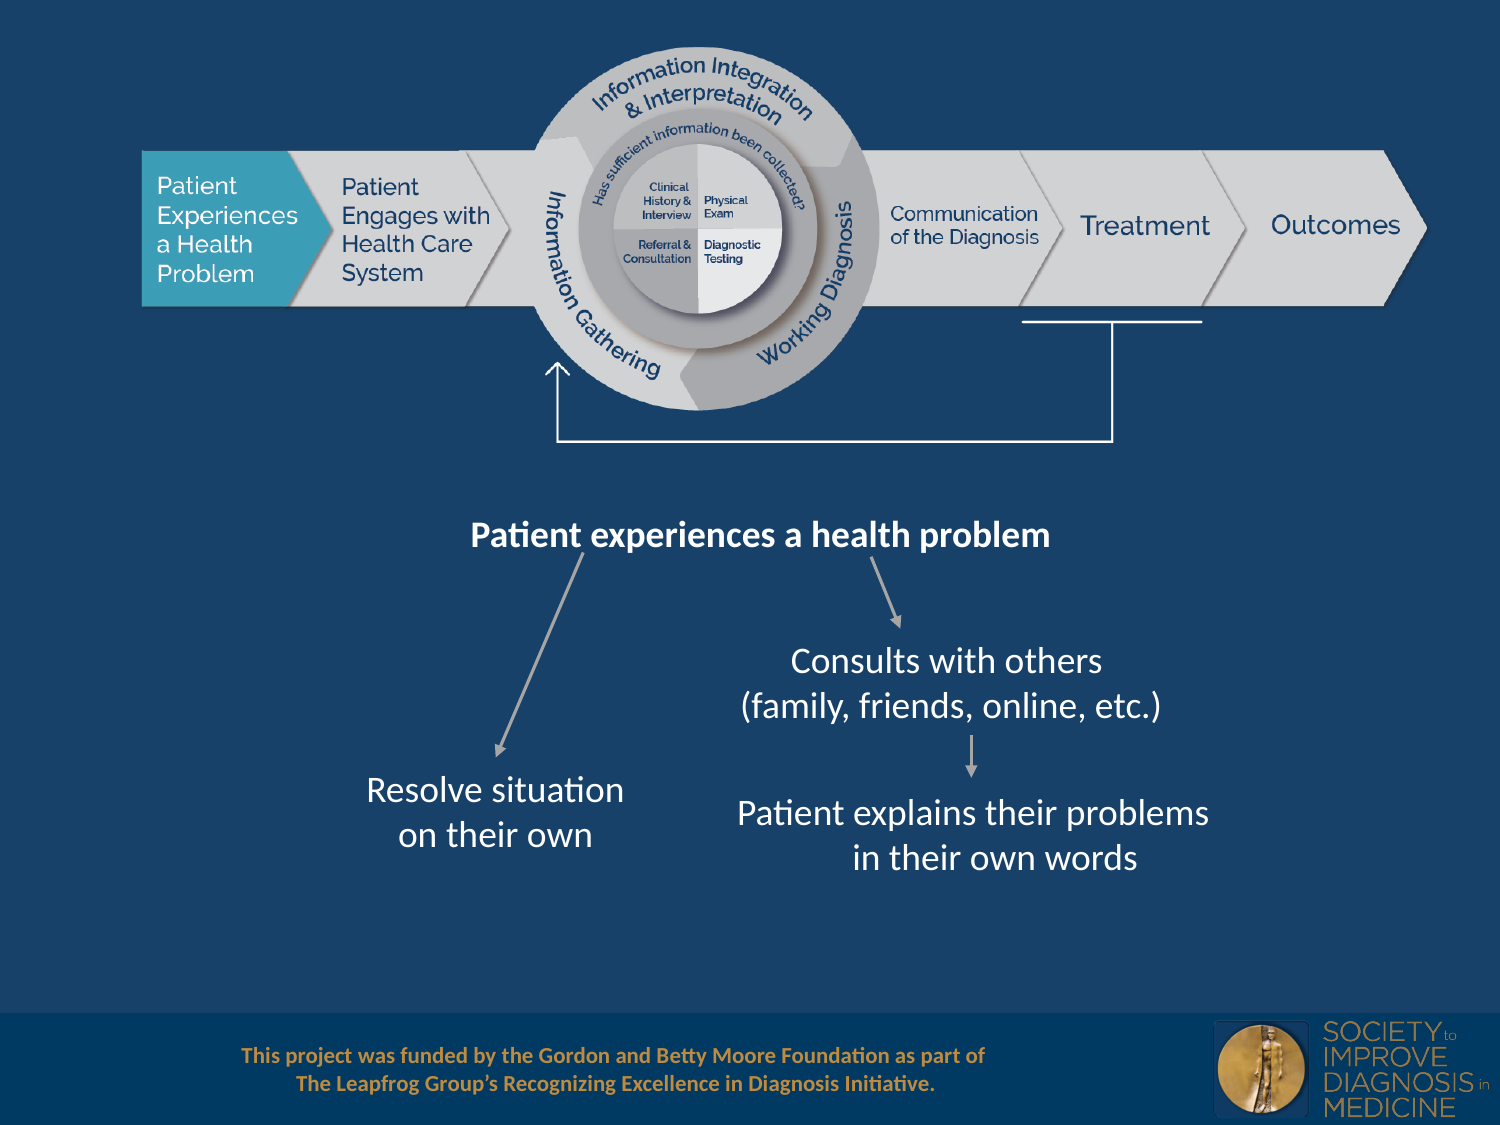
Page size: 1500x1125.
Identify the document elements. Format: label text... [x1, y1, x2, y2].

picture [0, 0, 1500, 515]
text_box Patient experiences a health problem [116, 509, 1384, 563]
text_box Resolve situation on their own [338, 757, 653, 863]
text_box Consults with others (family, friends, online, etc.) [722, 628, 1181, 734]
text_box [495, 552, 584, 758]
text_box Patient explains their problems in their own words [722, 780, 1269, 886]
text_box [870, 556, 901, 629]
picture [1213, 1020, 1489, 1118]
